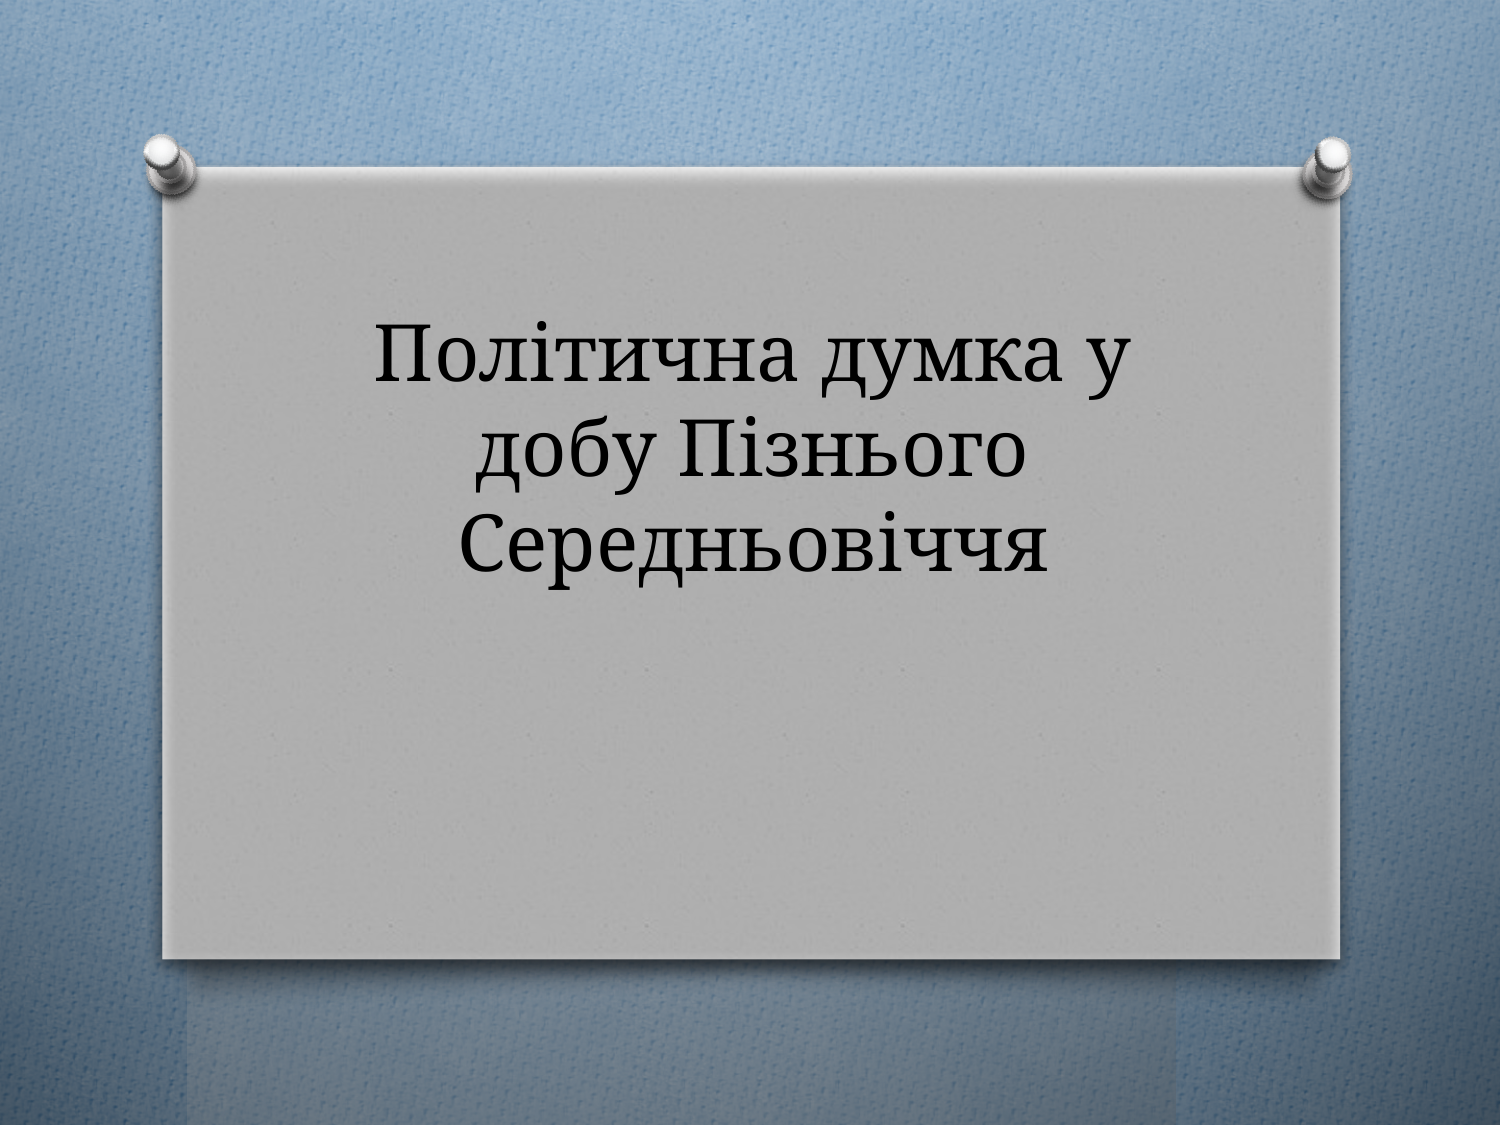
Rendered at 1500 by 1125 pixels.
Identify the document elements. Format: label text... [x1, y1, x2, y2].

picture [112, 100, 235, 224]
title Політична думка у добу Пізнього Середньовіччя [283, 294, 1223, 595]
picture [1274, 109, 1396, 230]
